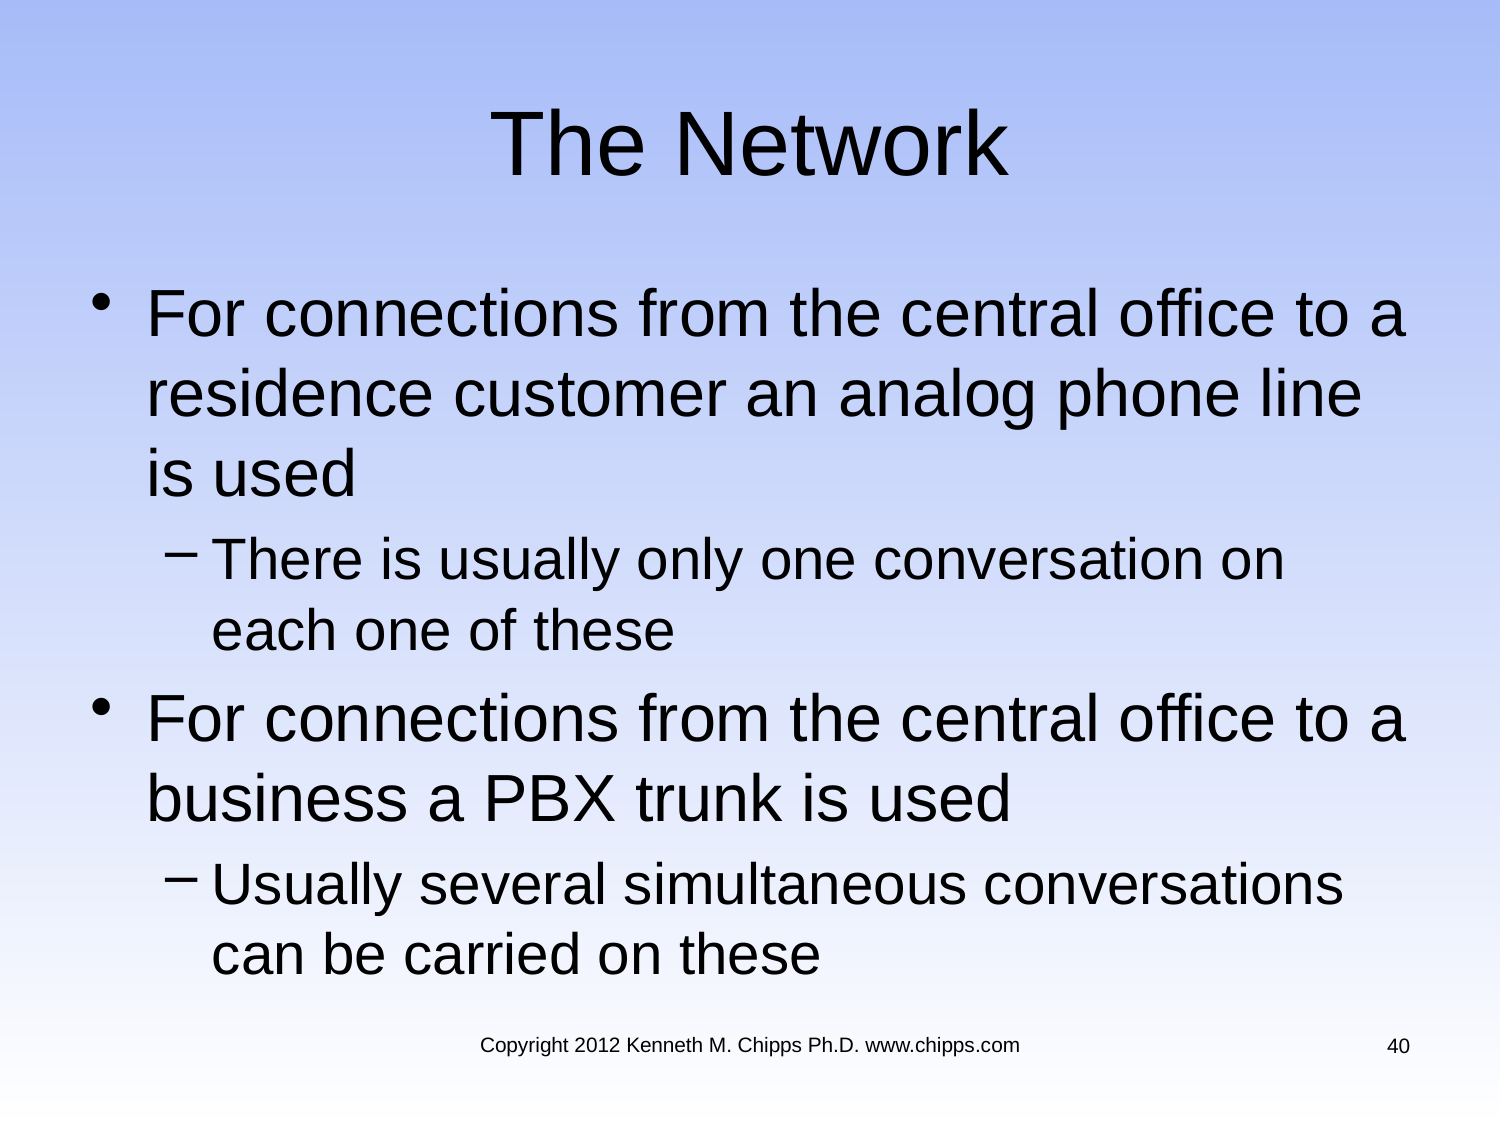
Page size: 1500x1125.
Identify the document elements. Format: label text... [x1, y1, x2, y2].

slide_number 40 [1074, 1024, 1426, 1104]
title The Network [75, 45, 1425, 233]
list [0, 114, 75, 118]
footer Copyright 2012 Kenneth M. Chipps Ph.D. www.chipps.com [449, 1024, 1051, 1103]
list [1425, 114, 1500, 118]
list For connections from the central office to a residence customer an analog phone line is used There is usually only one conversation on each one of these For connections from the central office to a business a PBX trunk is used Usually several simultaneous conversations can be carried on these [75, 262, 1425, 1005]
